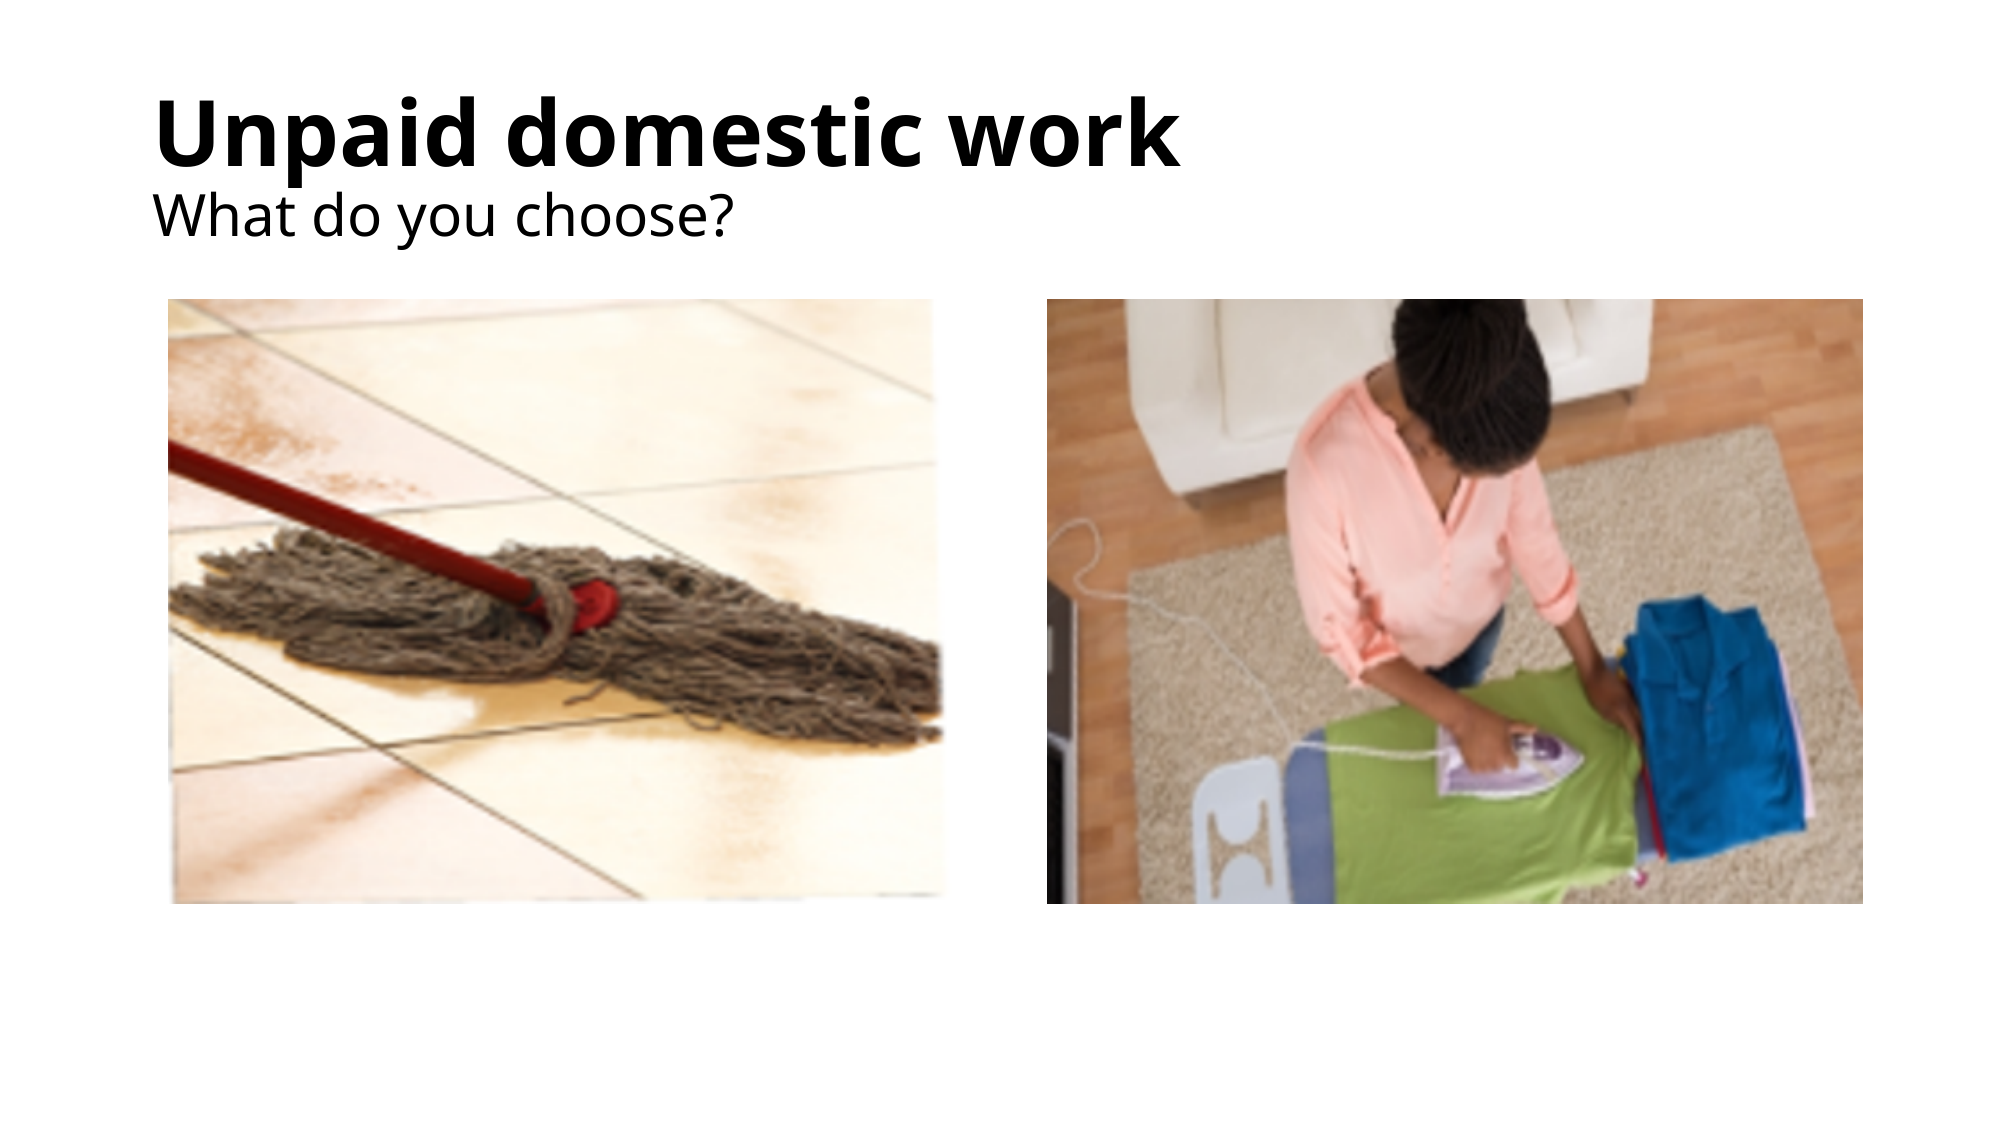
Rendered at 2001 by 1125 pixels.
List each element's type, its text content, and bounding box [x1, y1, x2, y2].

title Unpaid domestic work What do you choose? [137, 59, 1863, 278]
picture [168, 299, 952, 904]
picture [1047, 299, 1863, 904]
